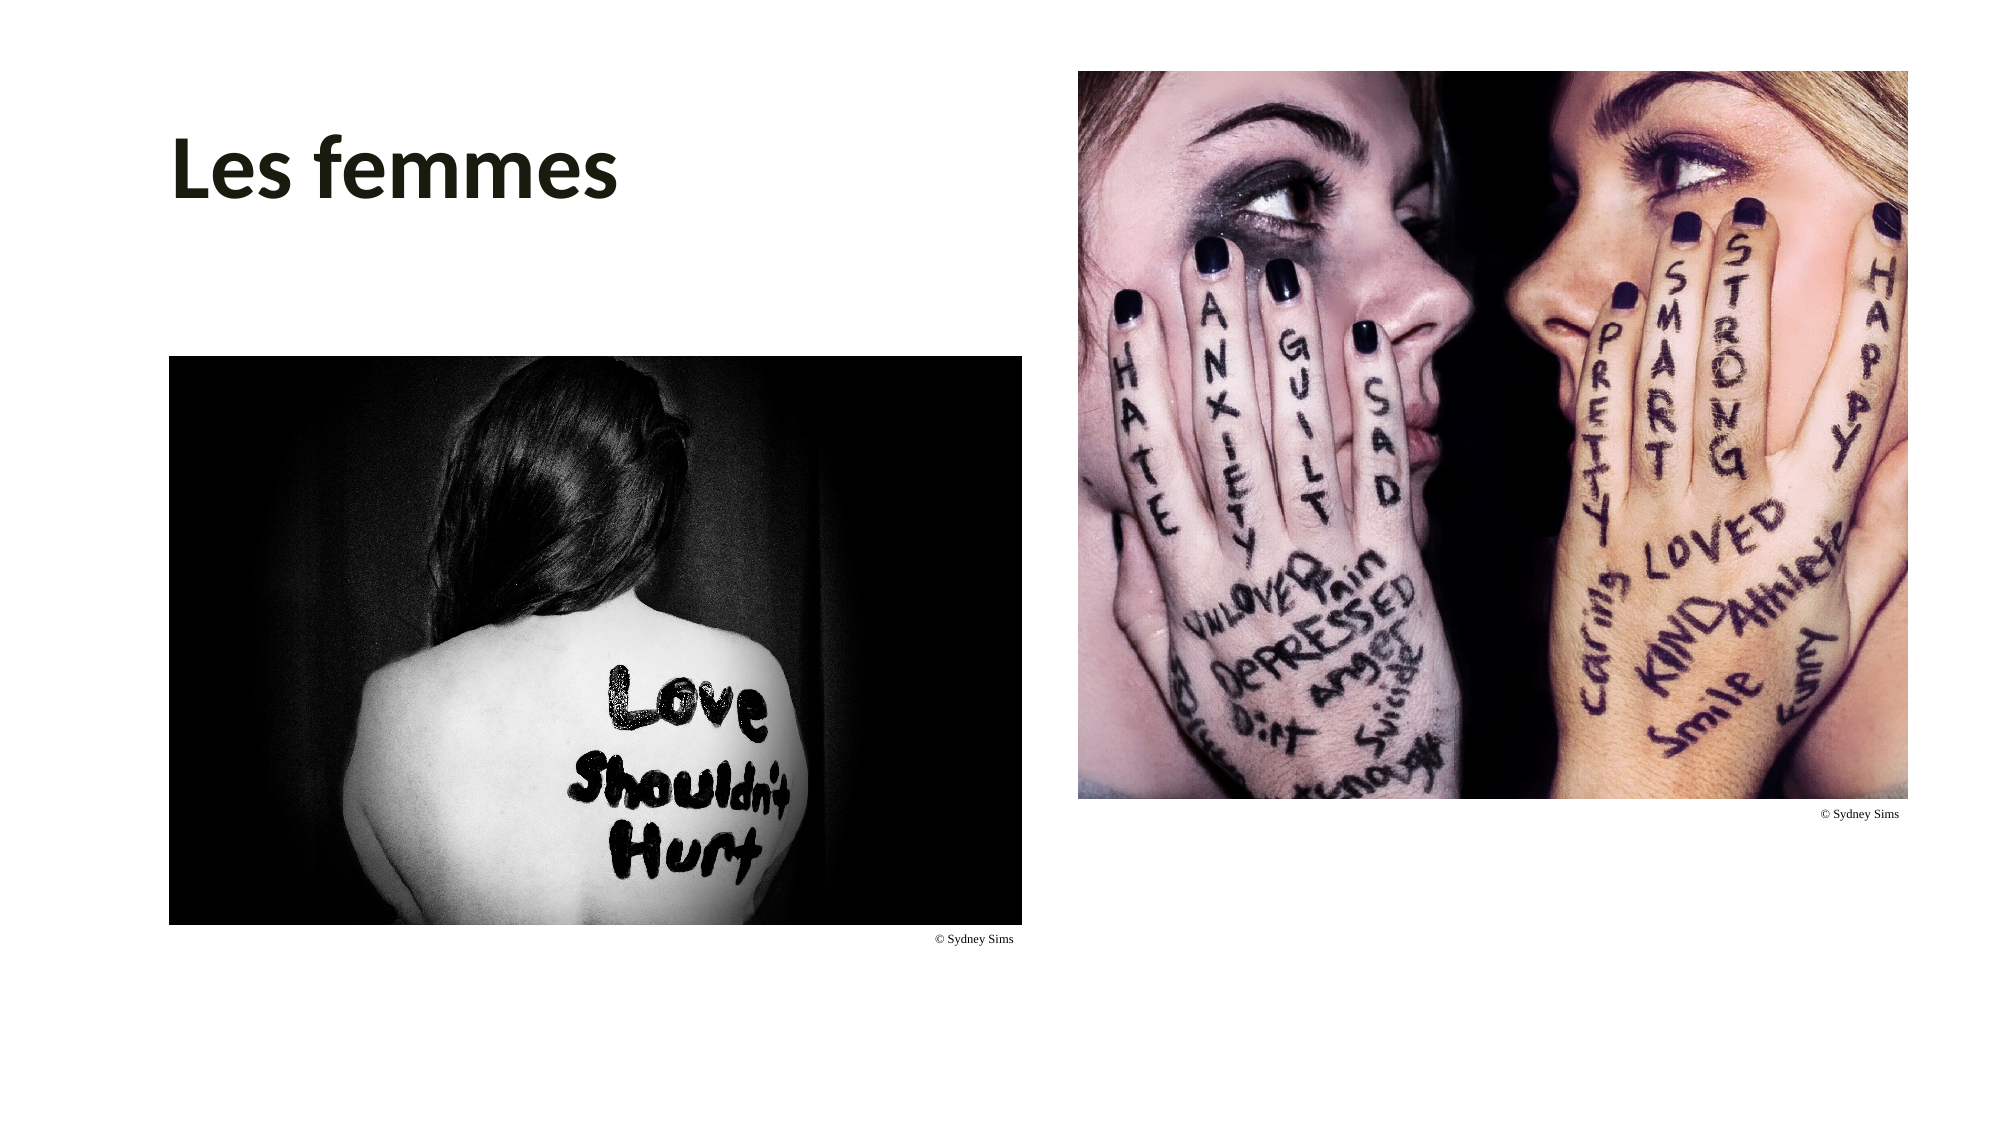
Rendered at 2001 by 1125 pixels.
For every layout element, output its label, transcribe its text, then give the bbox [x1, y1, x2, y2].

picture [1078, 71, 1908, 799]
text_box © Sydney Sims [920, 924, 1061, 954]
text_box © Sydney Sims [1805, 798, 1946, 829]
picture [169, 356, 1022, 925]
title Les femmes [156, 112, 1022, 357]
